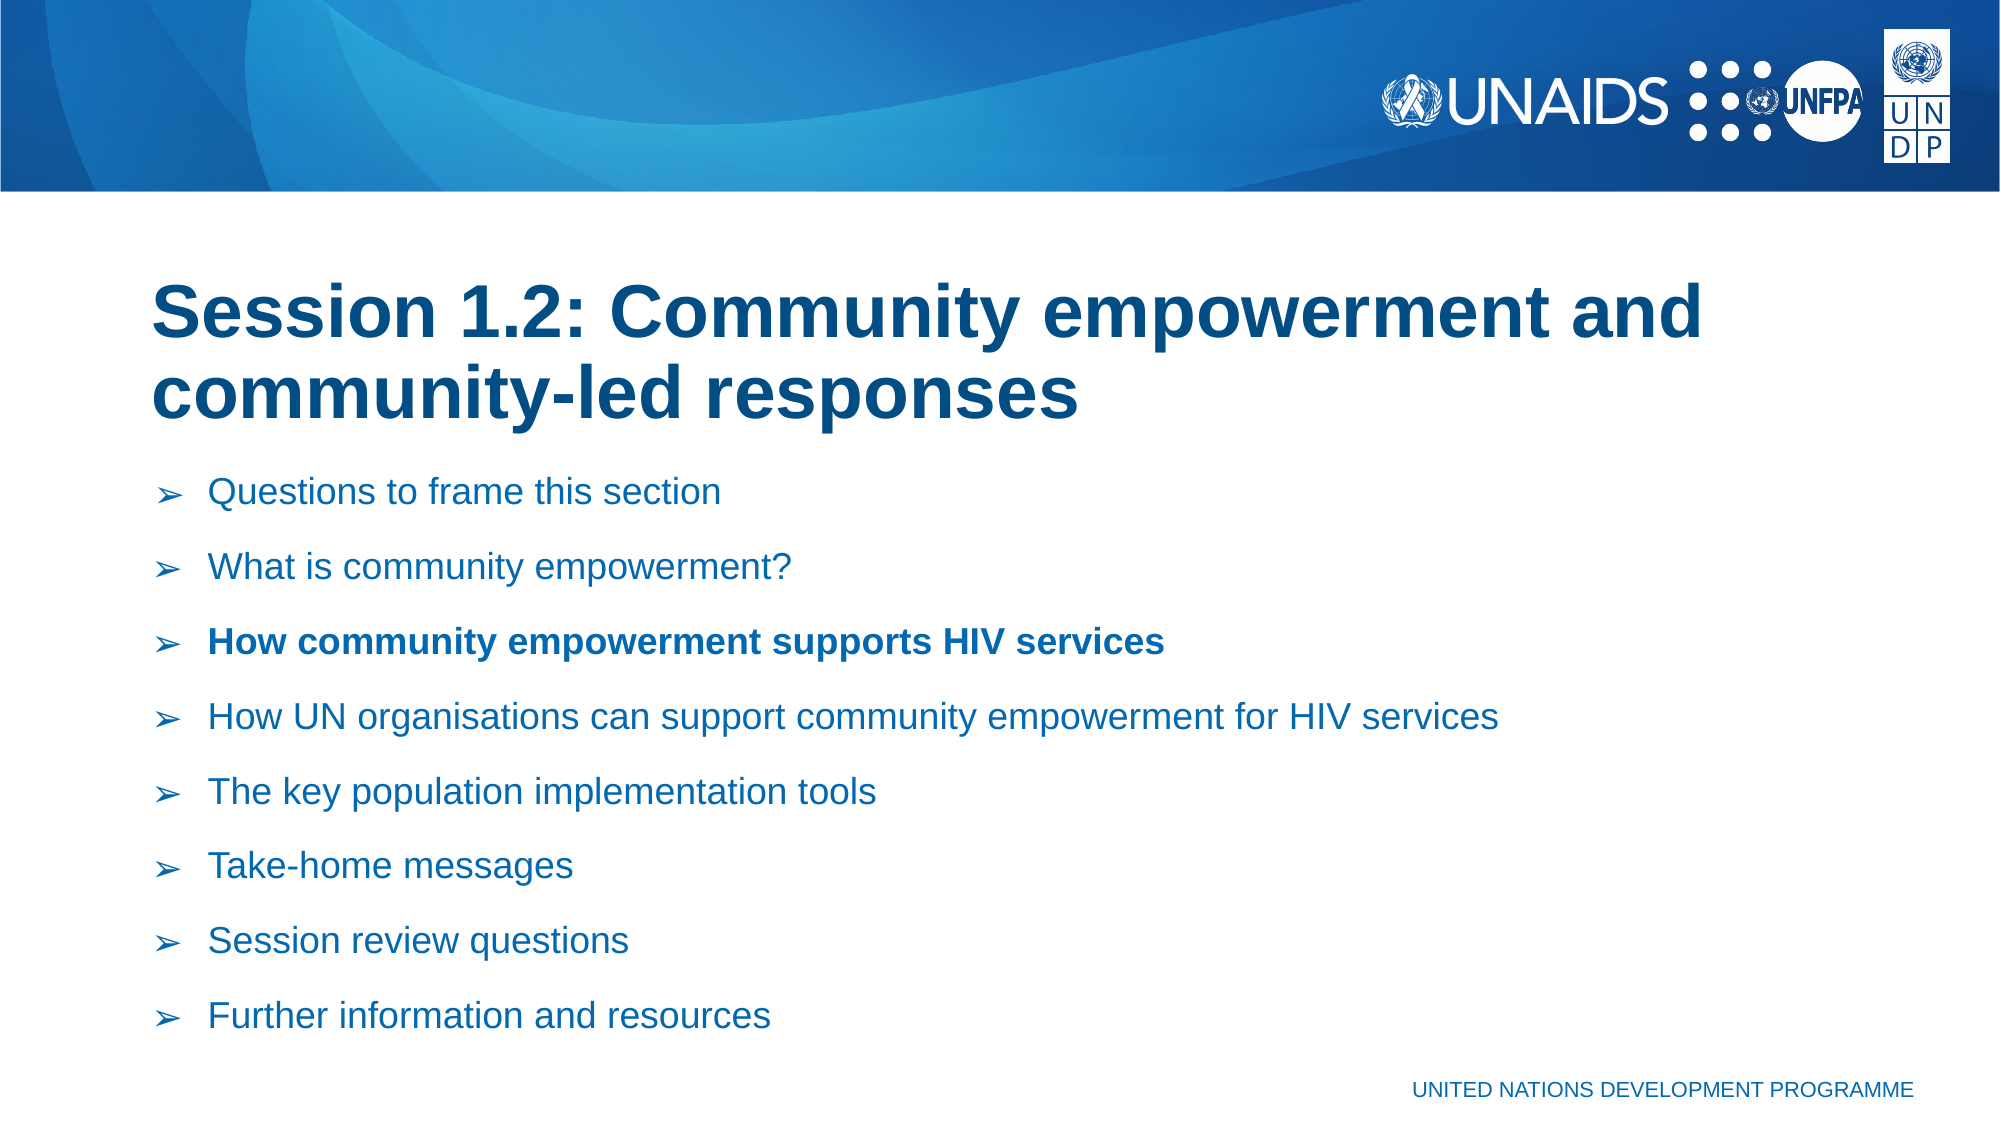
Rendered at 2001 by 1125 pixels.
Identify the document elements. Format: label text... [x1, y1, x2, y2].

list Questions to frame this section What is community empowerment? How community empowerment supports HIV services How UN organisations can support community empowerment for HIV services The key population implementation tools Take-home messages Session review questions Further information and resources [136, 450, 1862, 942]
picture [0, 0, 2000, 192]
title Session 1.2: Community empowerment and community-led responses [136, 35, 1862, 443]
